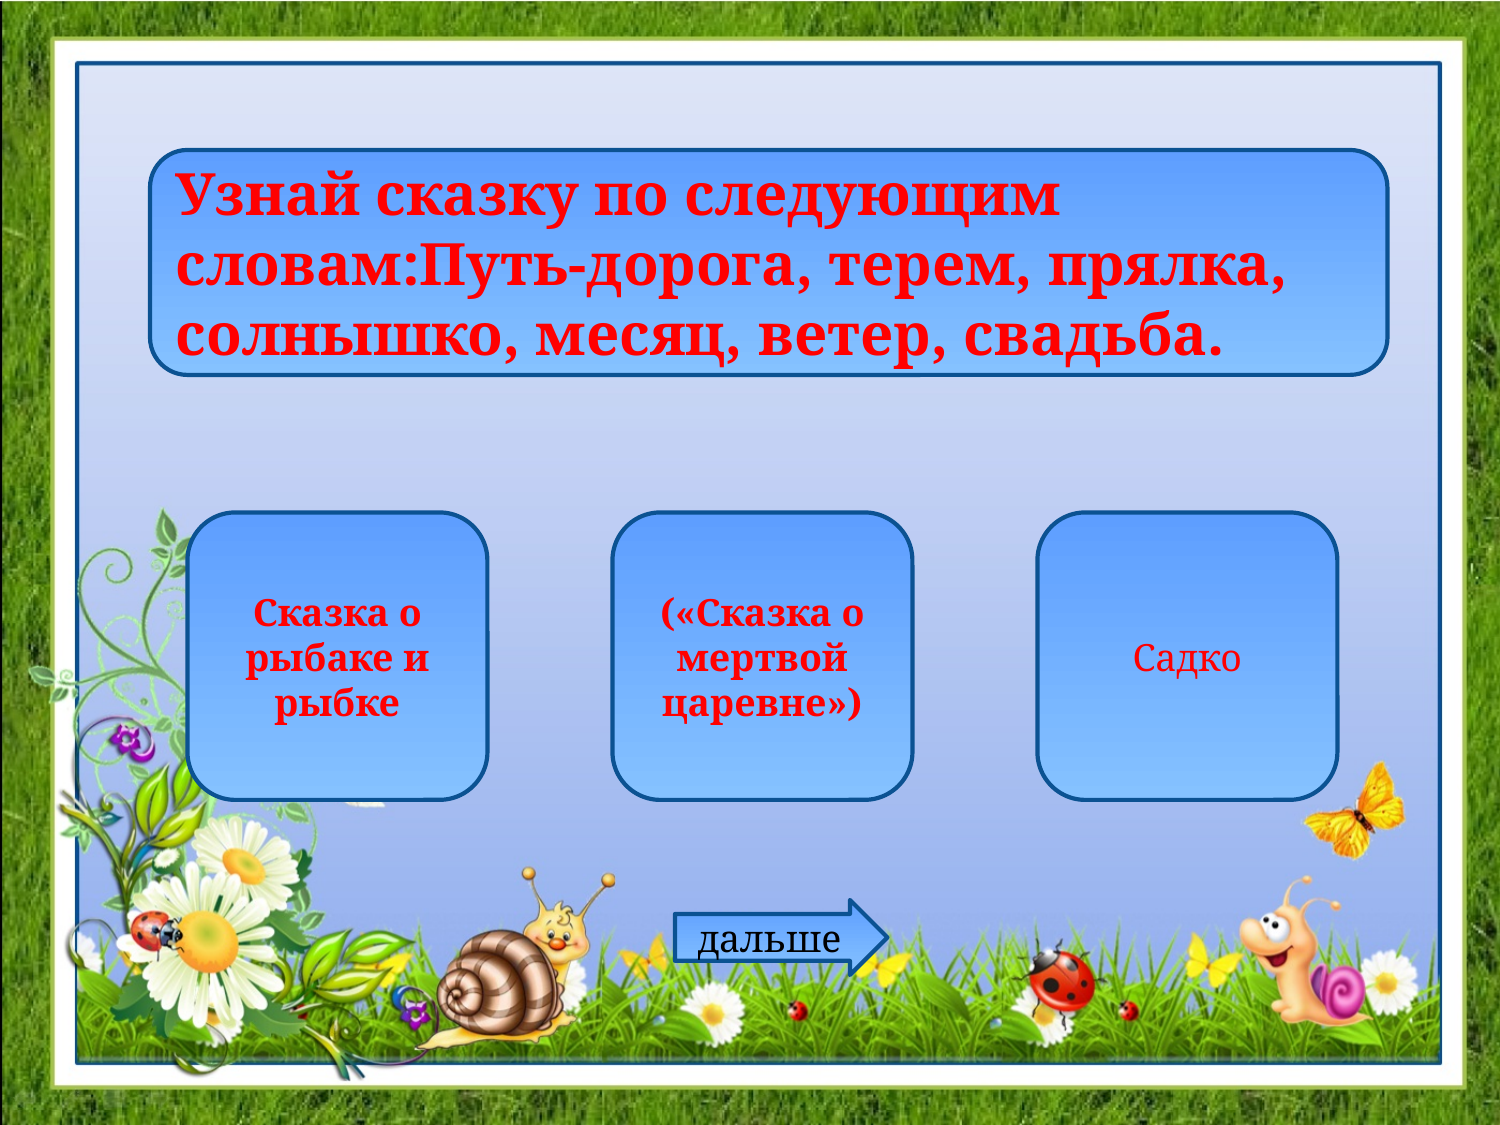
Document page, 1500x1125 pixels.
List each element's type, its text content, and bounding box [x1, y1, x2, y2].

text_box дальше [672, 898, 890, 977]
text_box («Сказка о мертвой царевне») [610, 510, 915, 802]
text_box Узнай сказку по следующим словам:Путь-дорога, терем, прялка, солнышко, месяц, ветер, свадьба. [147, 147, 1390, 378]
picture [0, 0, 1500, 1125]
text_box Садко [1035, 510, 1340, 802]
text_box Сказка о рыбаке и рыбке [185, 510, 490, 802]
